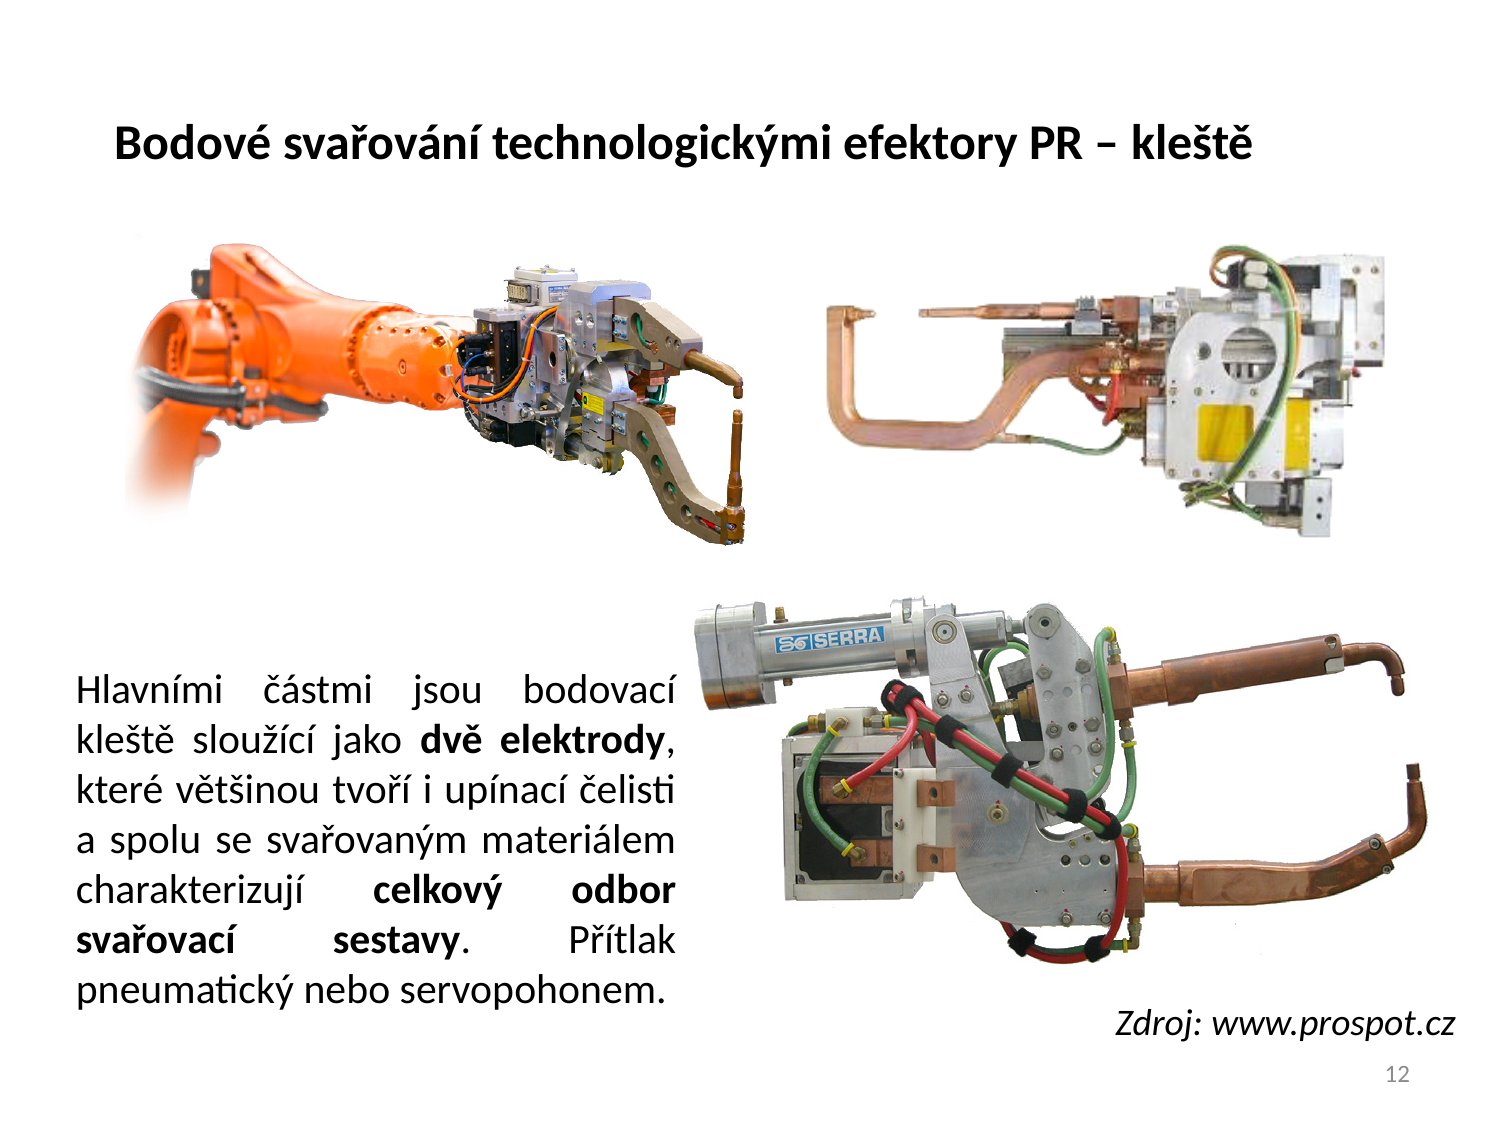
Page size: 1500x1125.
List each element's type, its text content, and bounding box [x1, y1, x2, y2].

text_box Zdroj: www.prospot.cz [1100, 990, 1471, 1051]
slide_number 12 [1074, 1042, 1425, 1103]
picture [100, 211, 752, 567]
text_box Hlavními částmi jsou bodovací kleště sloužící jako dvě elektrody, které většinou tvoří i upínací čelisti a spolu se svařovaným materiálem charakterizují celkový odbor svařovací sestavy. Přítlak pneumatický nebo servopohonem. [61, 654, 691, 1069]
text_box Bodové svařování technologickými efektory PR – kleště [100, 101, 1424, 177]
picture [690, 585, 1437, 971]
picture [805, 243, 1390, 546]
